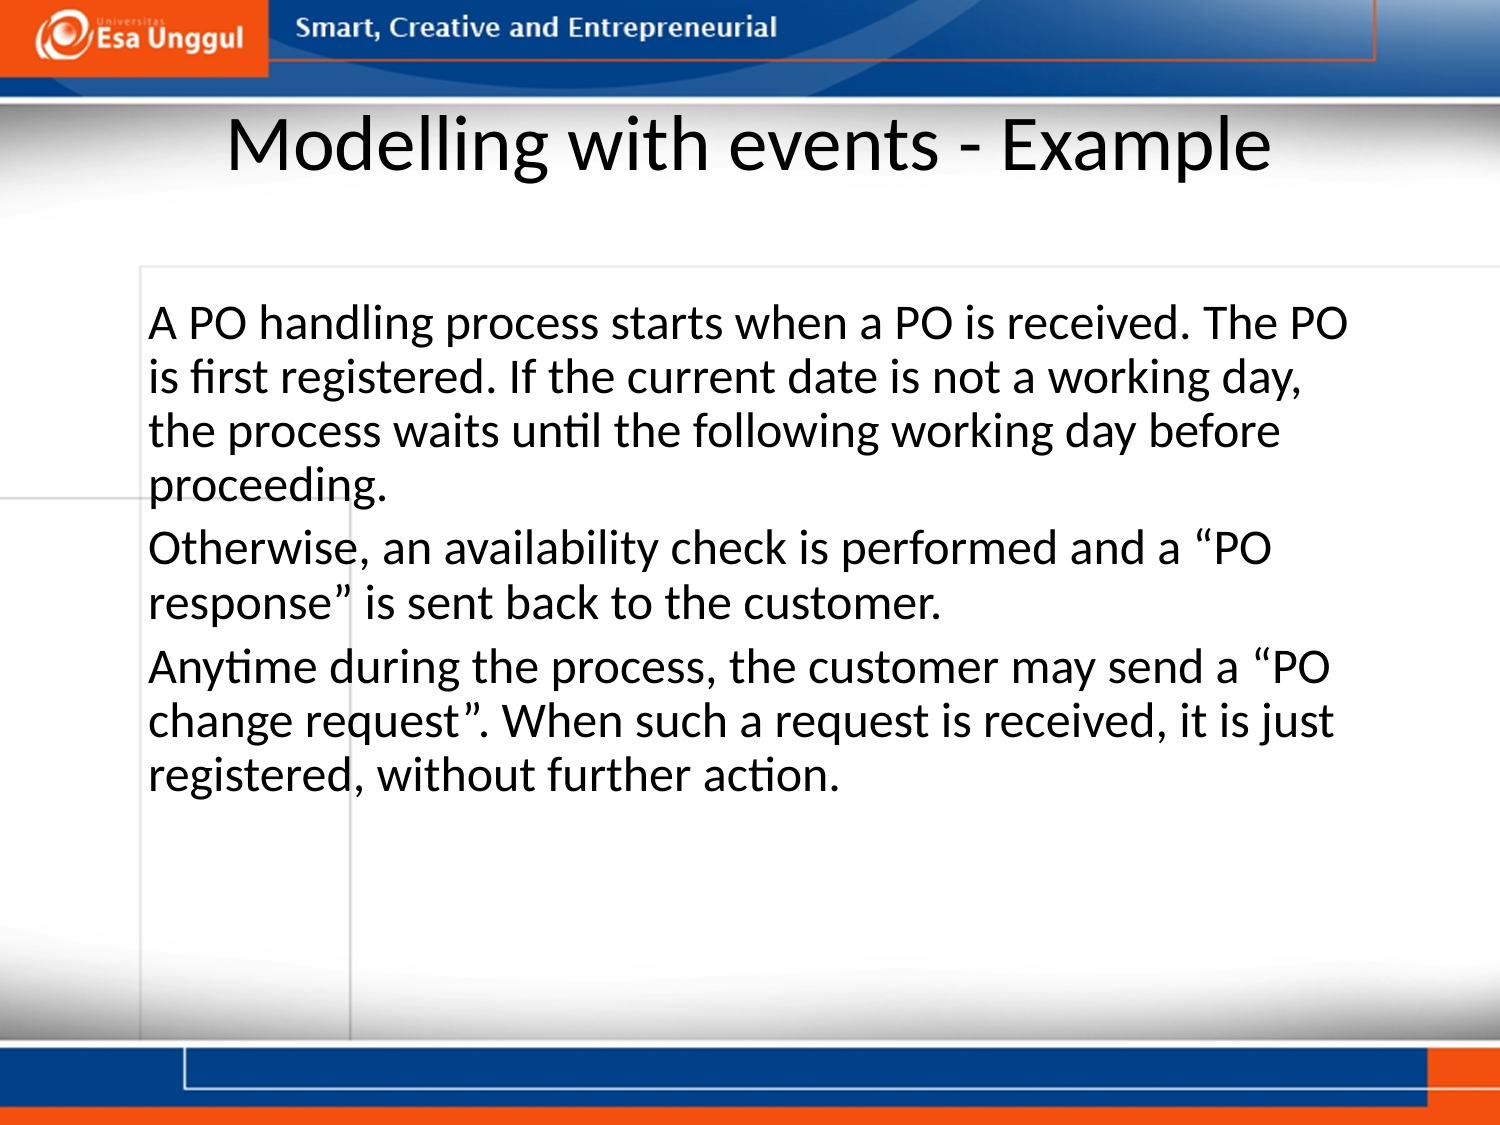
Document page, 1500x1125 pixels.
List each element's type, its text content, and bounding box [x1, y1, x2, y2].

title Modelling with events - Example [75, 45, 1425, 233]
picture [0, 0, 1500, 1125]
list A PO handling process starts when a PO is received. The PO is first registered. If the current date is not a working day, the process waits until the following working day before proceeding. Otherwise, an availability check is performed and a “PO response” is sent back to the customer. Anytime during the process, the customer may send a “PO change request”. When such a request is received, it is just registered, without further action. [76, 288, 1376, 934]
